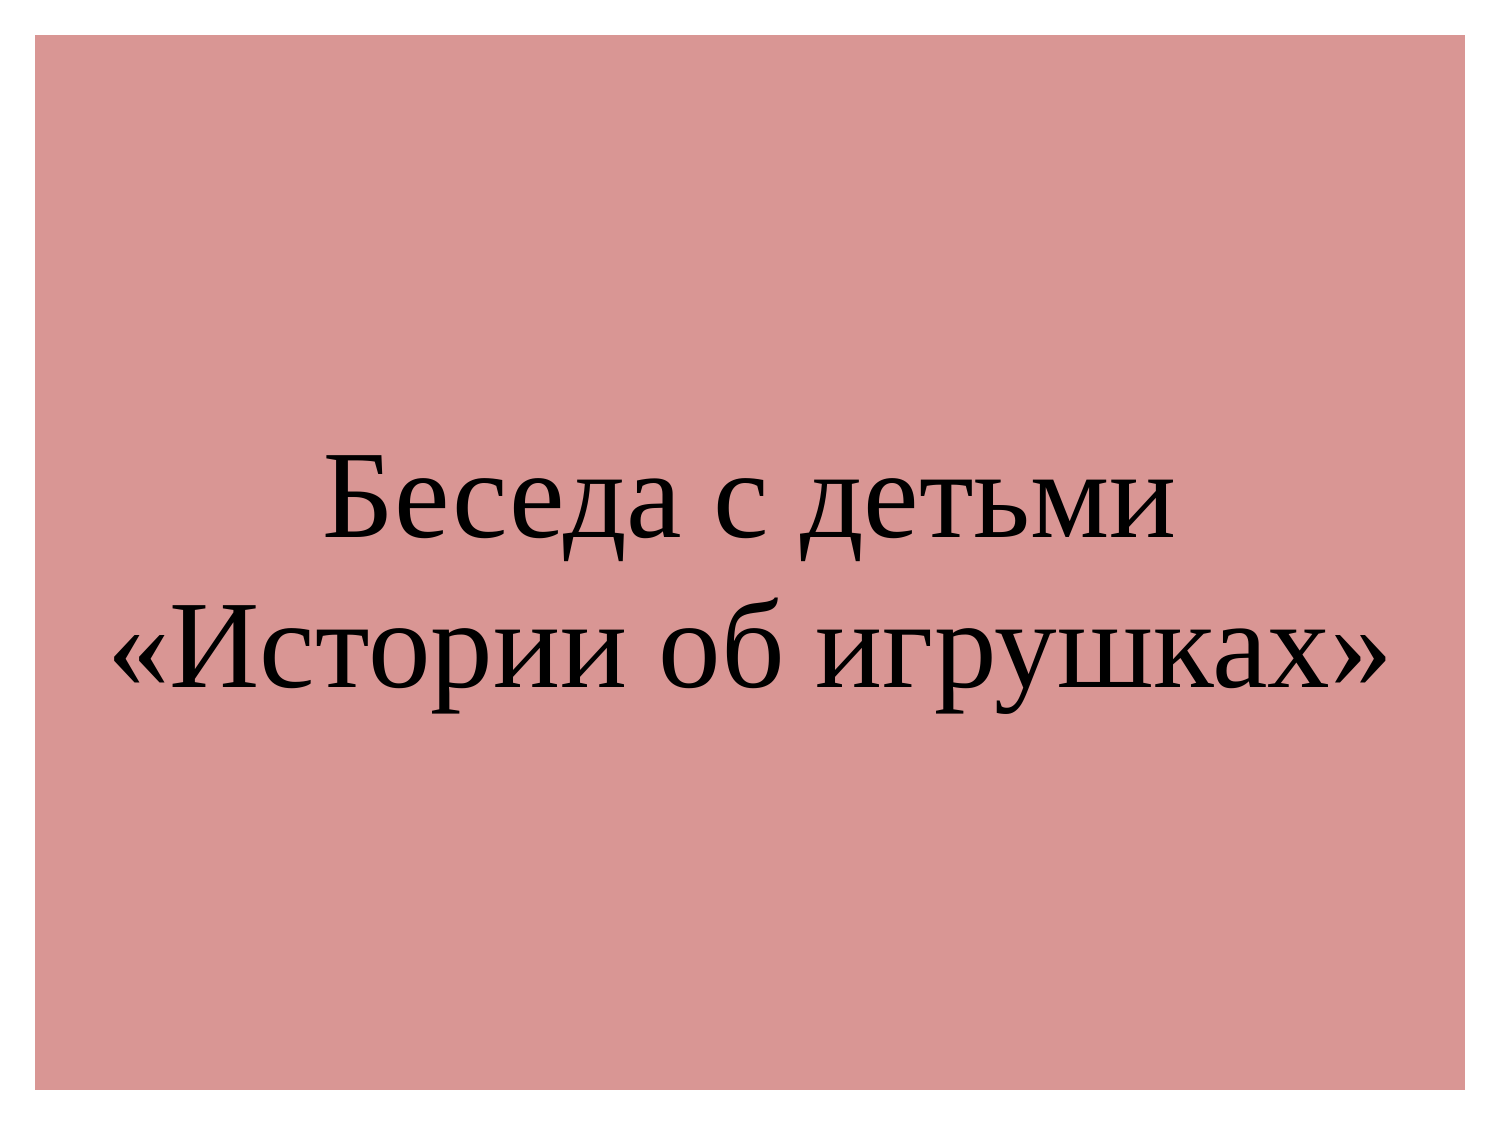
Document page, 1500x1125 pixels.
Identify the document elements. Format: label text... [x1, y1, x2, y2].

title Беседа с детьми «Истории об игрушках» [35, 35, 1465, 1090]
